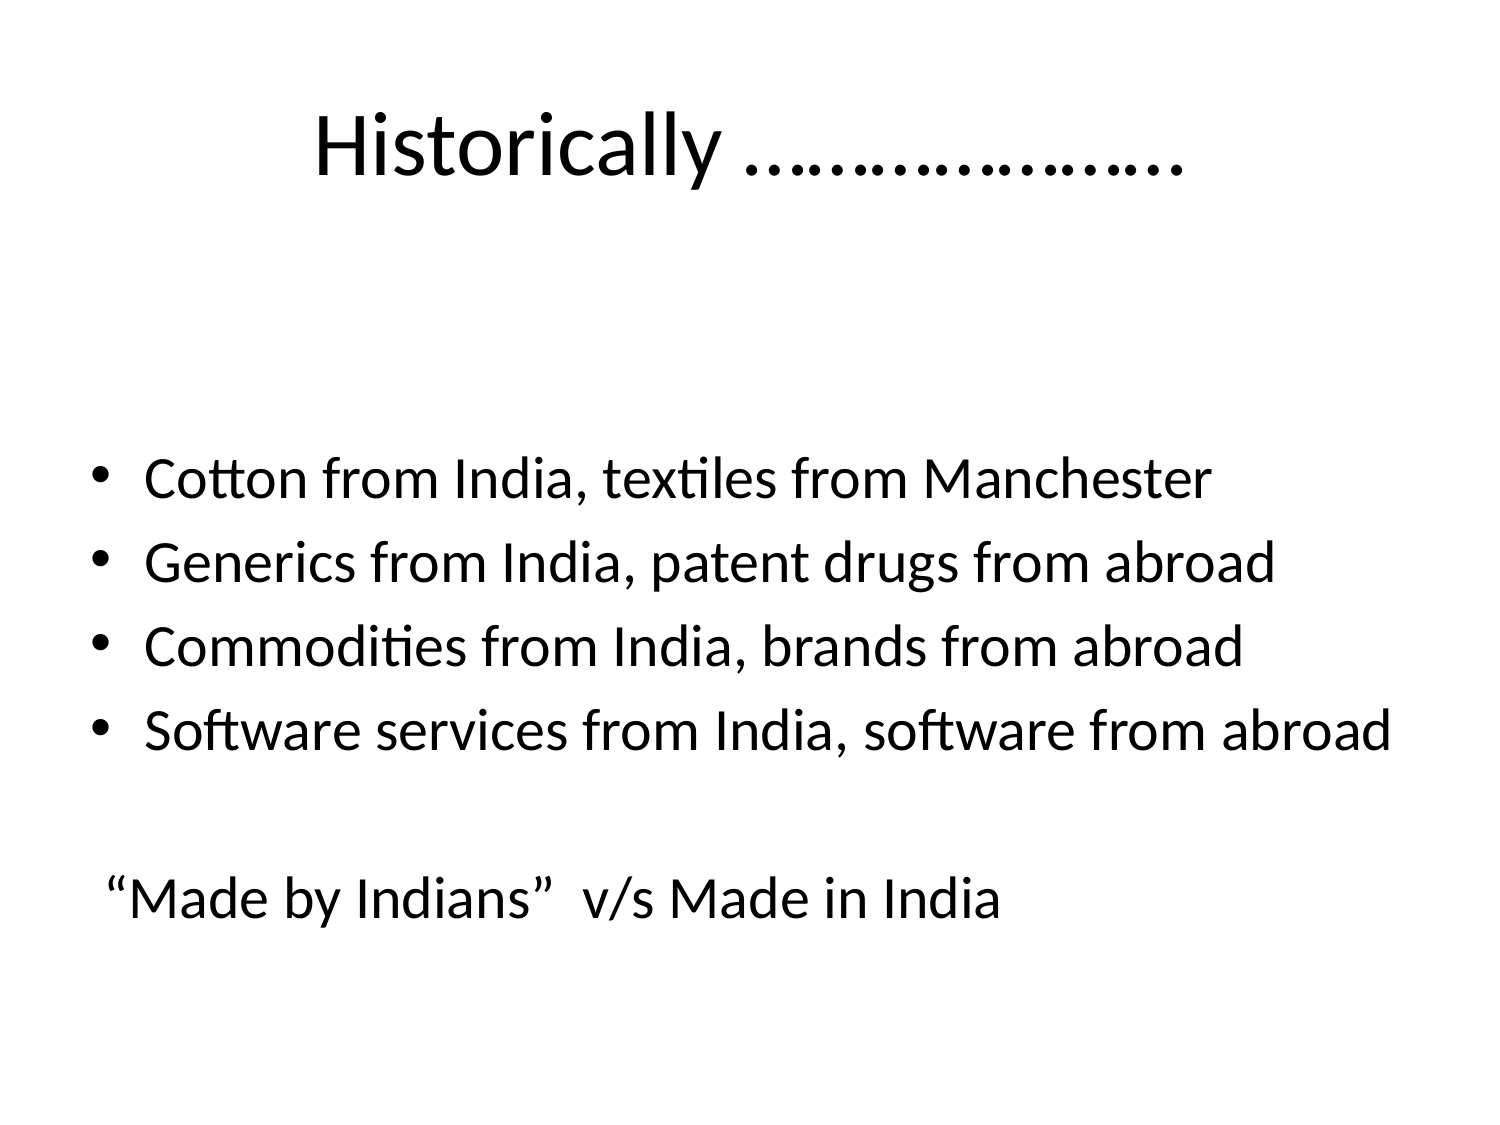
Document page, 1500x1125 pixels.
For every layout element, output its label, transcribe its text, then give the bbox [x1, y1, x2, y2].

title Historically ………………… [75, 45, 1425, 233]
list Cotton from India, textiles from Manchester Generics from India, patent drugs from abroad Commodities from India, brands from abroad Software services from India, software from abroad “Made by Indians” v/s Made in India [75, 262, 1425, 1005]
